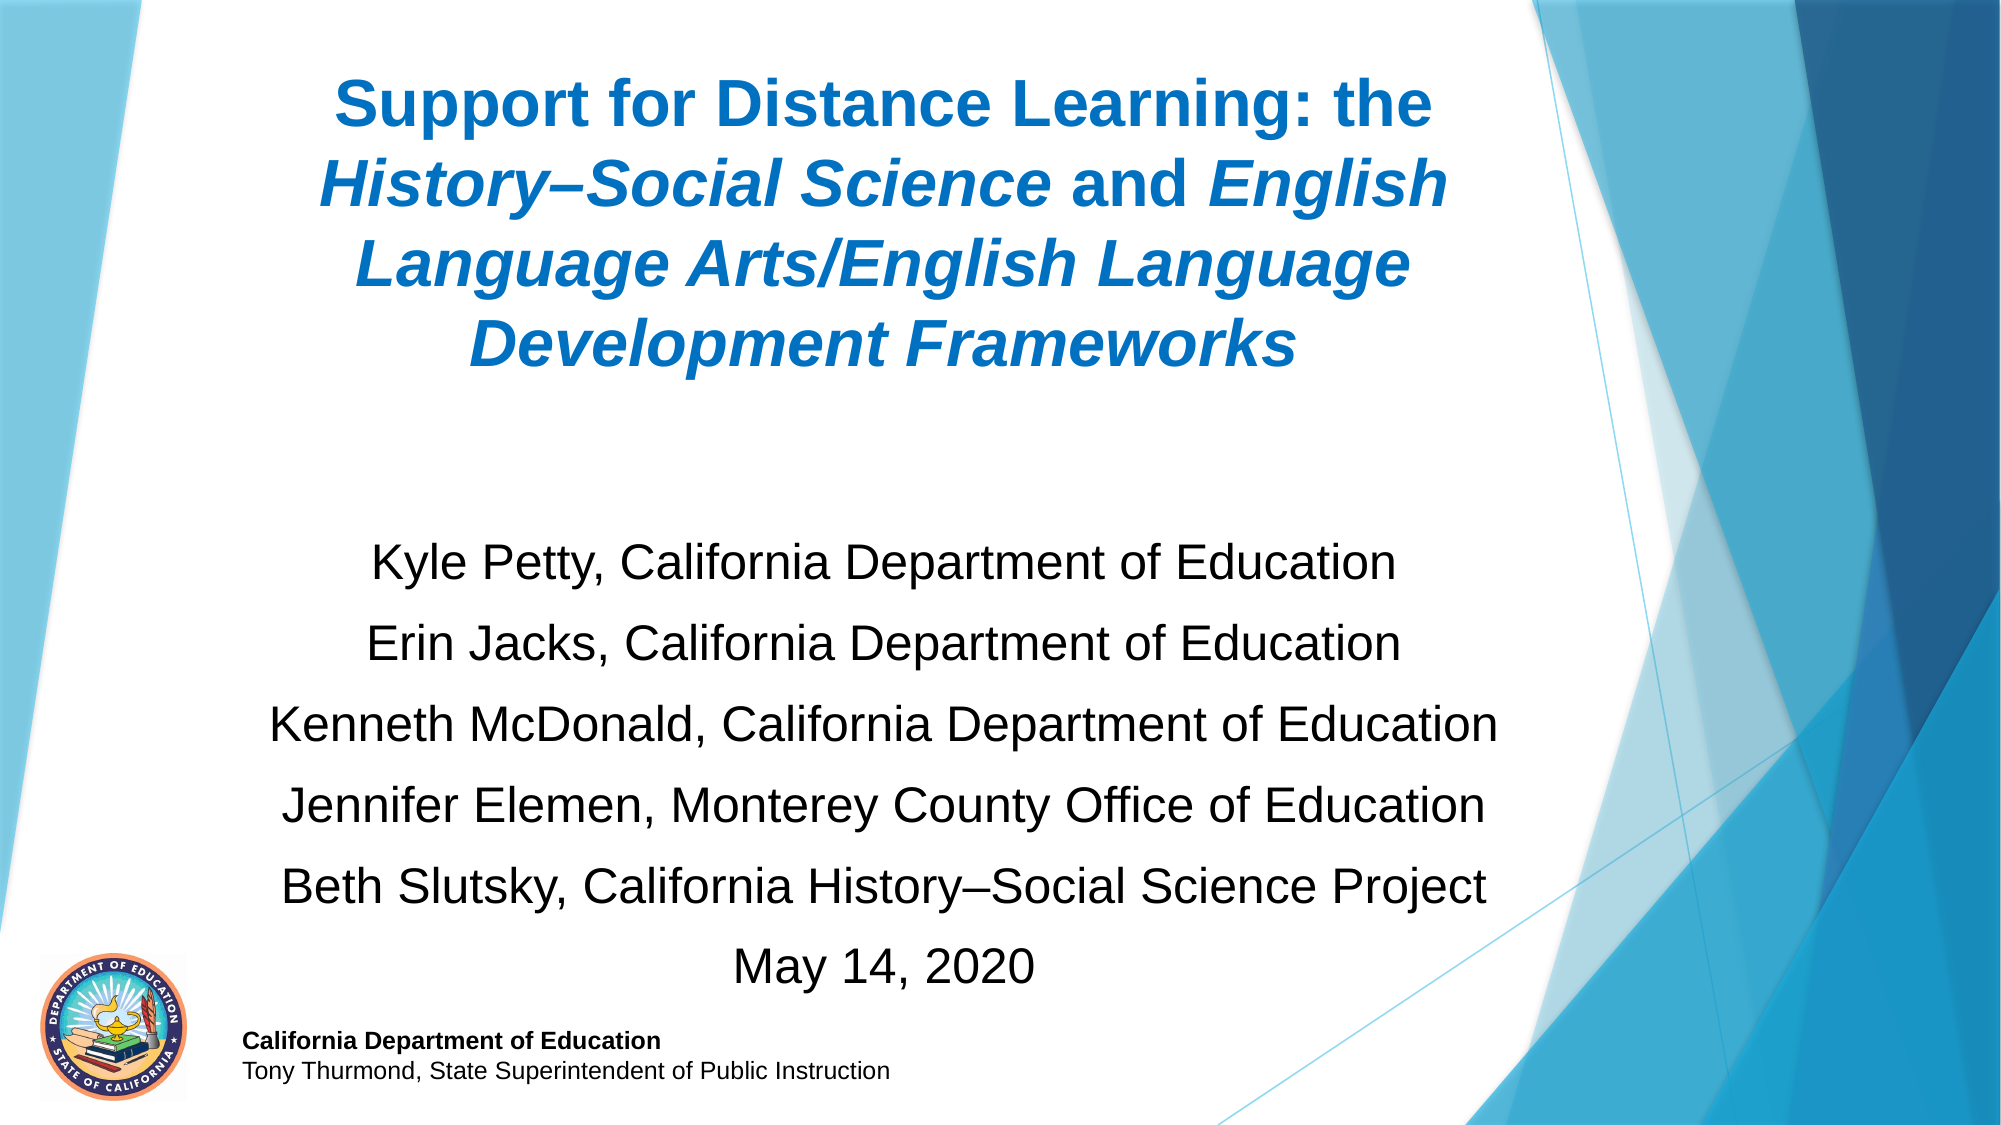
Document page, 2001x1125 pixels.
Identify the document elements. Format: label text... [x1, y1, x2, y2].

title Support for Distance Learning: the History–Social Science and English Language Arts/English Language Development Frameworks [247, 51, 1522, 461]
picture [40, 953, 187, 1101]
subtitle Kyle Petty, California Department of Education Erin Jacks, California Department of Education Kenneth McDonald, California Department of Education Jennifer Elemen, Monterey County Office of Education Beth Slutsky, California History–Social Science Project May 14, 2020 [247, 522, 1522, 1001]
